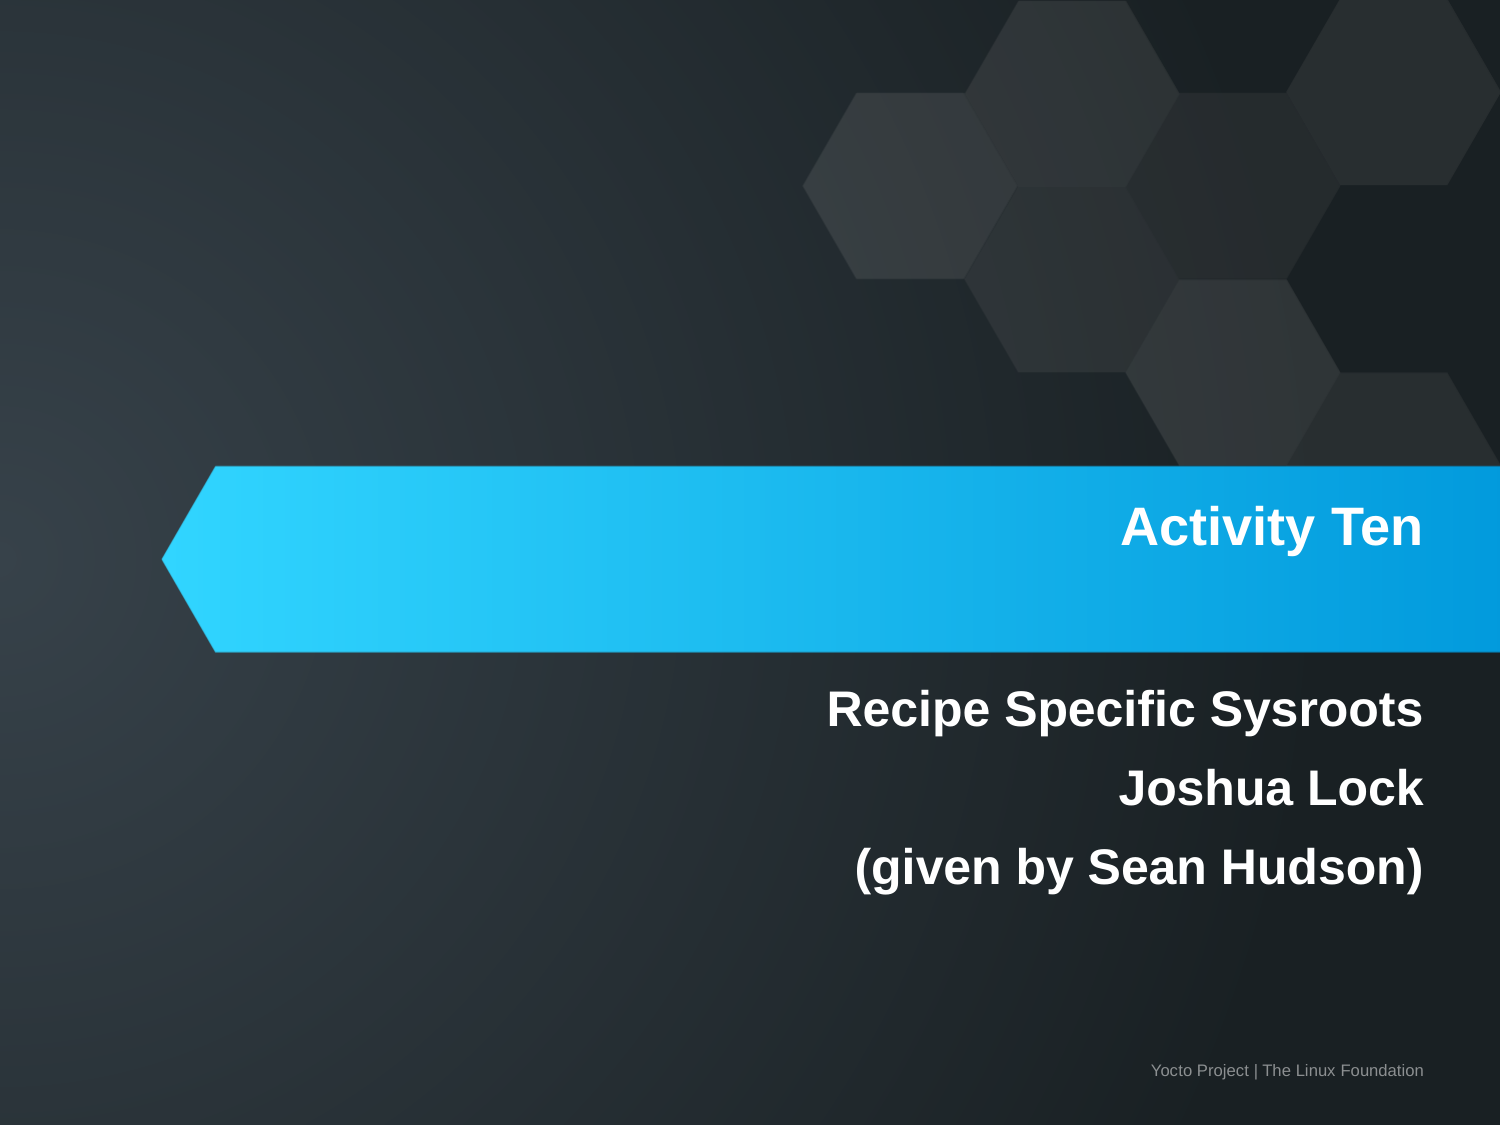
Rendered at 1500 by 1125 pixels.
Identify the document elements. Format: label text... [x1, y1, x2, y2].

title Activity Ten [235, 490, 1424, 634]
picture [0, 0, 1500, 1125]
list Recipe Specific Sysroots Joshua Lock (given by Sean Hudson) [296, 676, 1424, 819]
